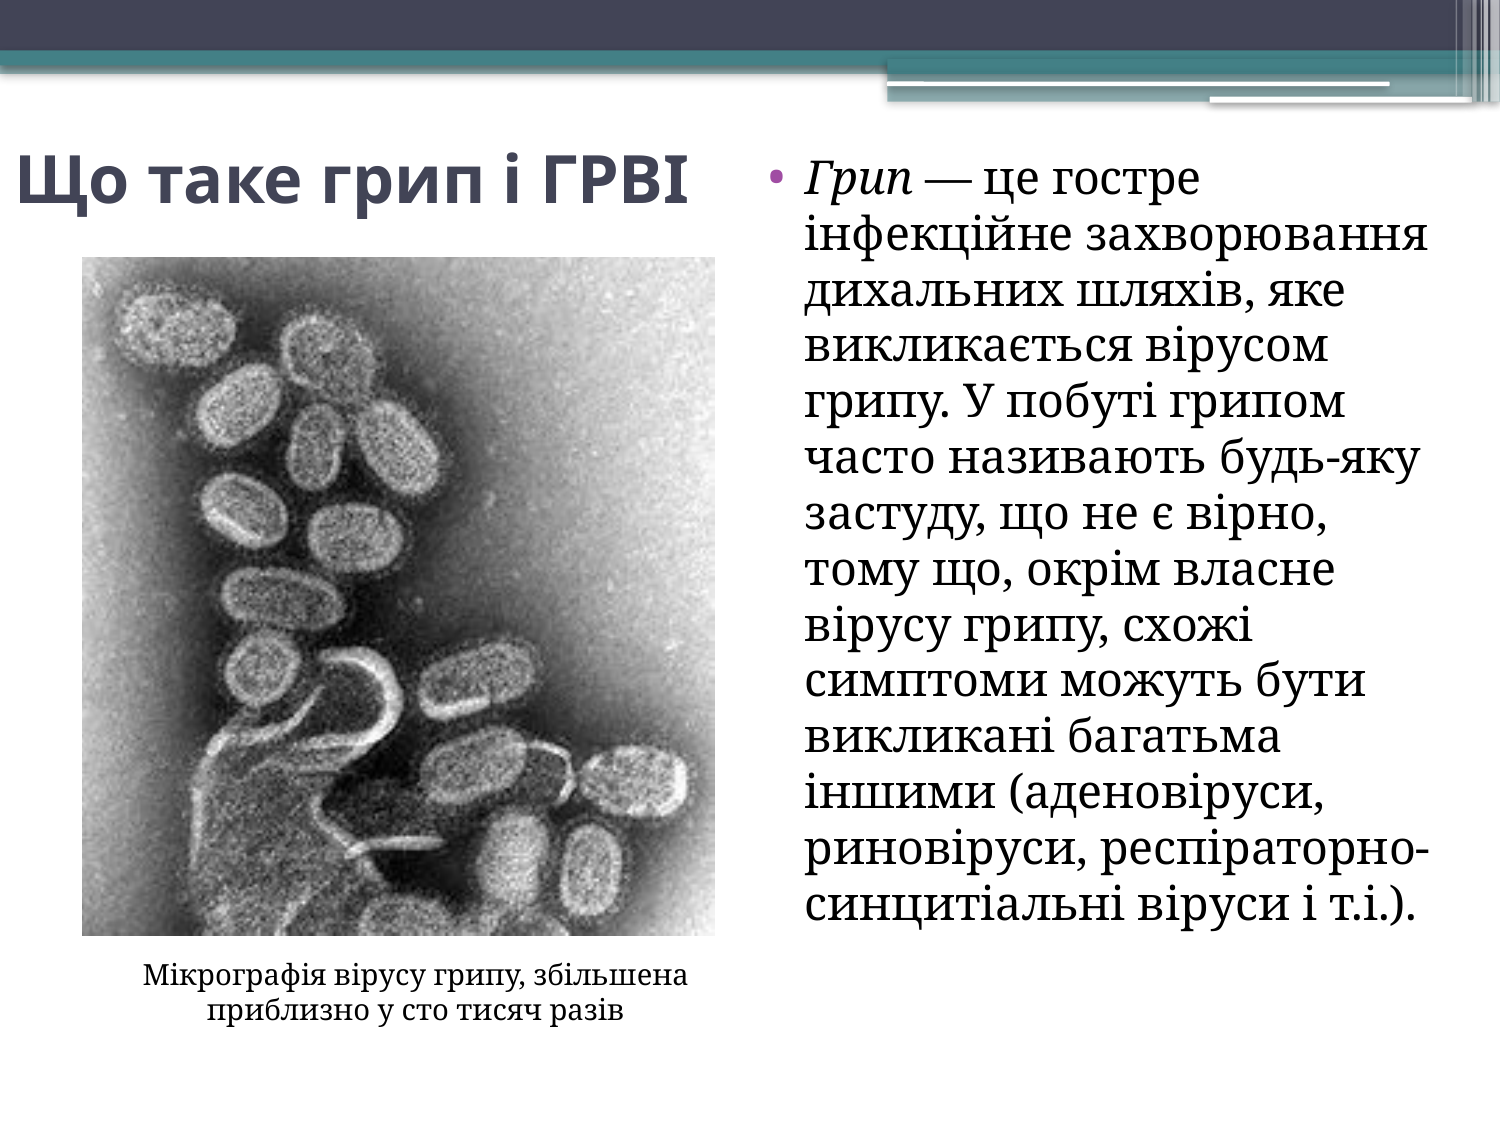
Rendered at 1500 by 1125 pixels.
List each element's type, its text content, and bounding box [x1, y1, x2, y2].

text_box Мікрографія вірусу грипу, збільшена приблизно у сто тисяч разів [58, 949, 774, 1034]
title Що таке грип і ГРВІ [0, 128, 1350, 304]
picture [81, 257, 716, 937]
list Грип — це гостре інфекційне захворювання дихальних шляхів, яке викликається вірусом грипу. У побуті грипом часто називають будь-яку застуду, що не є вірно, тому що, окрім власне вірусу грипу, схожі симптоми можуть бути викликані багатьма іншими (аденовіруси, риновіруси, респіраторно-синцитіальні віруси і т.і.). [738, 140, 1461, 1067]
